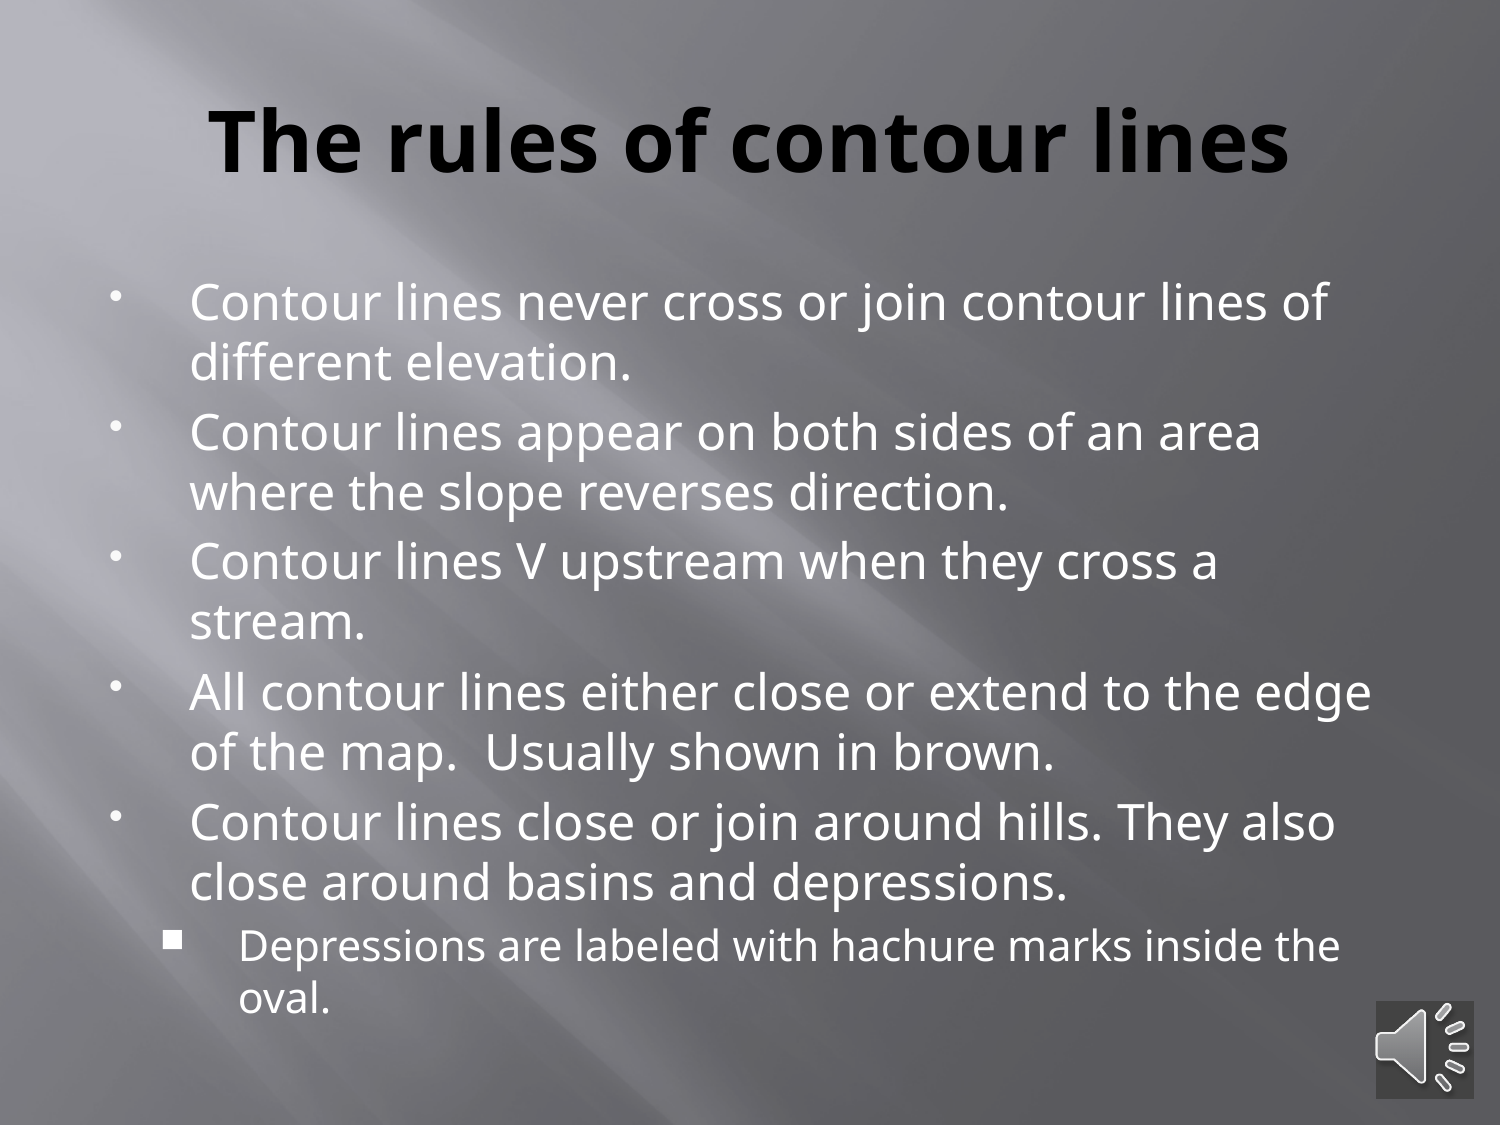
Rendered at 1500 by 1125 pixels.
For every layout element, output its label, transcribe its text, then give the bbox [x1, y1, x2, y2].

list Contour lines never cross or join contour lines of different elevation. Contour lines appear on both sides of an area where the slope reverses direction. Contour lines V upstream when they cross a stream. All contour lines either close or extend to the edge of the map. Usually shown in brown. Contour lines close or join around hills. They also close around basins and depressions. Depressions are labeled with hachure marks inside the oval. [75, 262, 1425, 1035]
title The rules of contour lines [75, 45, 1425, 233]
picture [1374, 999, 1476, 1101]
